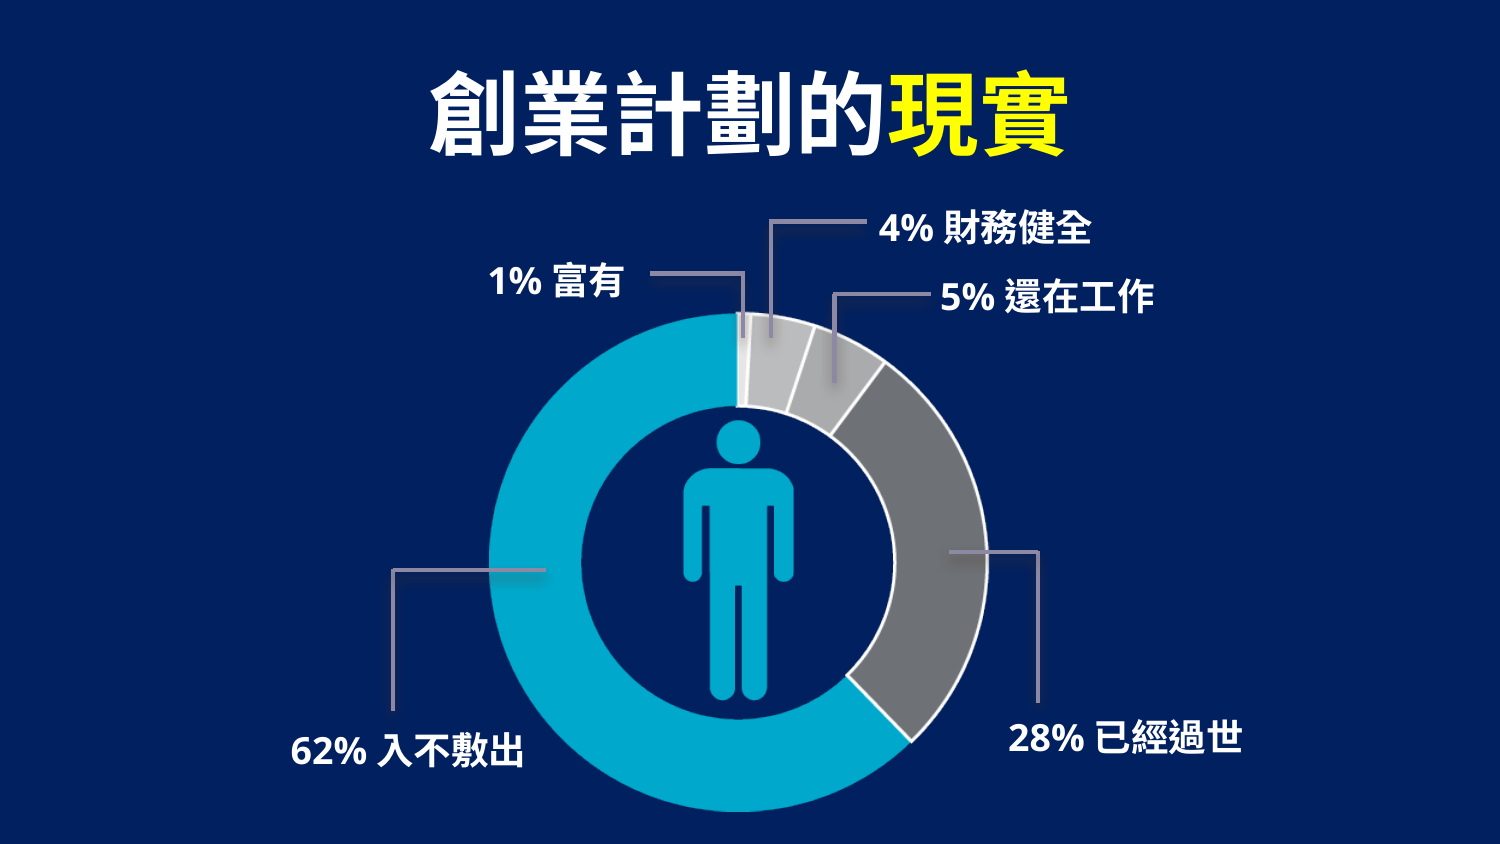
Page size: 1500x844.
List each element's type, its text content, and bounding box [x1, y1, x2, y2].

text_box 創業計劃的現實 [0, 49, 1500, 175]
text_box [275, 196, 1306, 812]
